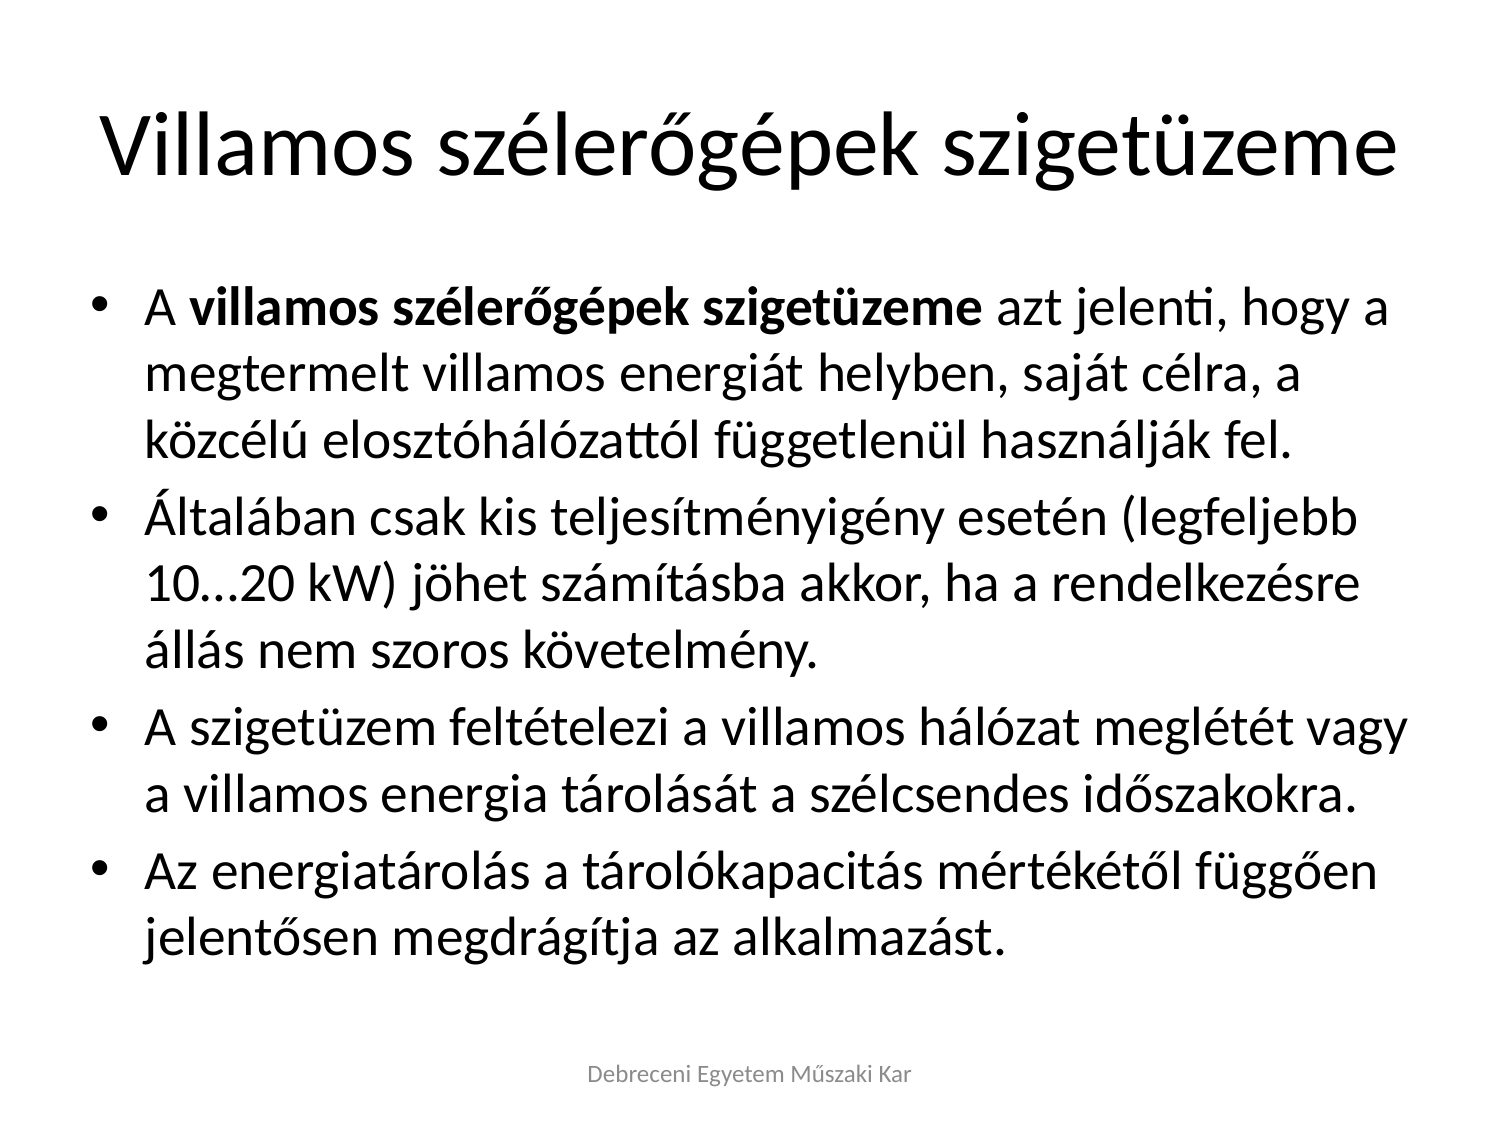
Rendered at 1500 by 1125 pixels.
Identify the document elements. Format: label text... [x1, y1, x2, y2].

footer Debreceni Egyetem Műszaki Kar [512, 1042, 988, 1103]
title Villamos szélerőgépek szigetüzeme [75, 45, 1425, 233]
list A villamos szélerőgépek szigetüzeme azt jelenti, hogy a megtermelt villamos energiát helyben, saját célra, a közcélú elosztóhálózattól függetlenül használják fel. Általában csak kis teljesítményigény esetén (legfeljebb 10…20 kW) jöhet számításba akkor, ha a rendelkezésre állás nem szoros követelmény. A szigetüzem feltételezi a villamos hálózat meglétét vagy a villamos energia tárolását a szélcsendes időszakokra. Az energiatárolás a tárolókapacitás mértékétől függően jelentősen megdrágítja az alkalmazást. [75, 262, 1425, 1005]
